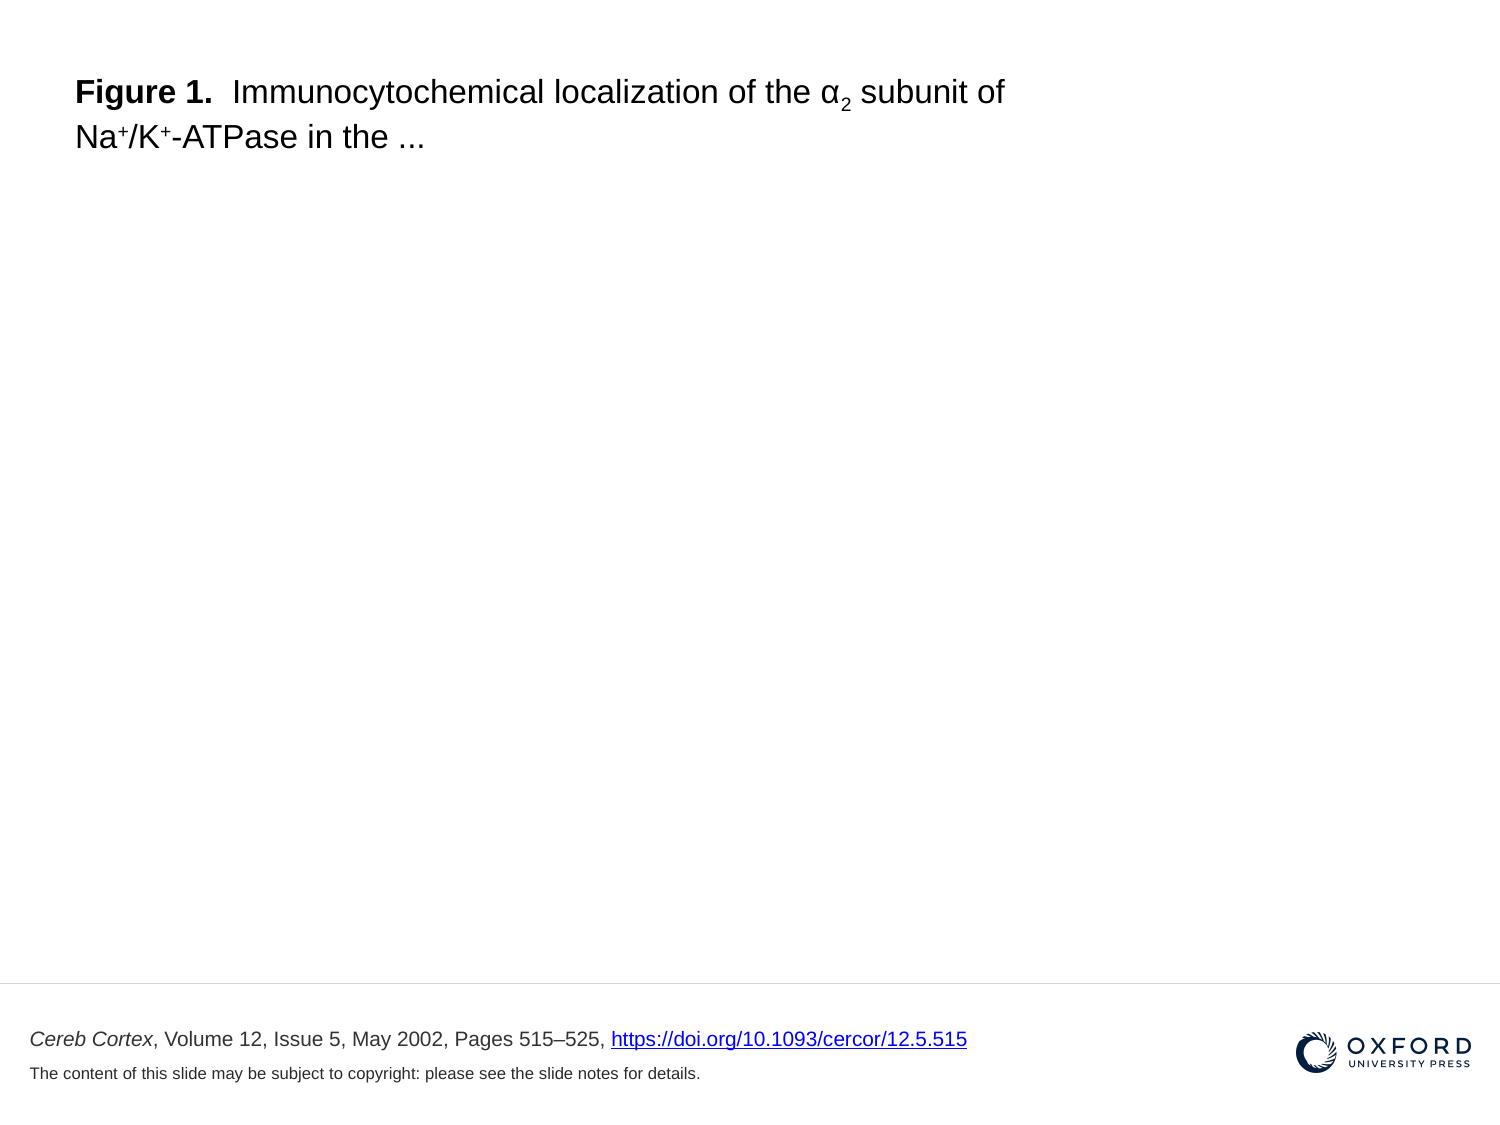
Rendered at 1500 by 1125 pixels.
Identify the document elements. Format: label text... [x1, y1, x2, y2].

footer Cereb Cortex, Volume 12, Issue 5, May 2002, Pages 515–525, https://doi.org/10.1093/cercor/12.5.515 The content of this slide may be subject to copyright: please see the slide notes for details. [0, 983, 1260, 1125]
title Figure 1. Immunocytochemical localization of the α2 subunit of Na+/K+-ATPase in the ... [75, 69, 1078, 171]
picture [1296, 1032, 1471, 1073]
